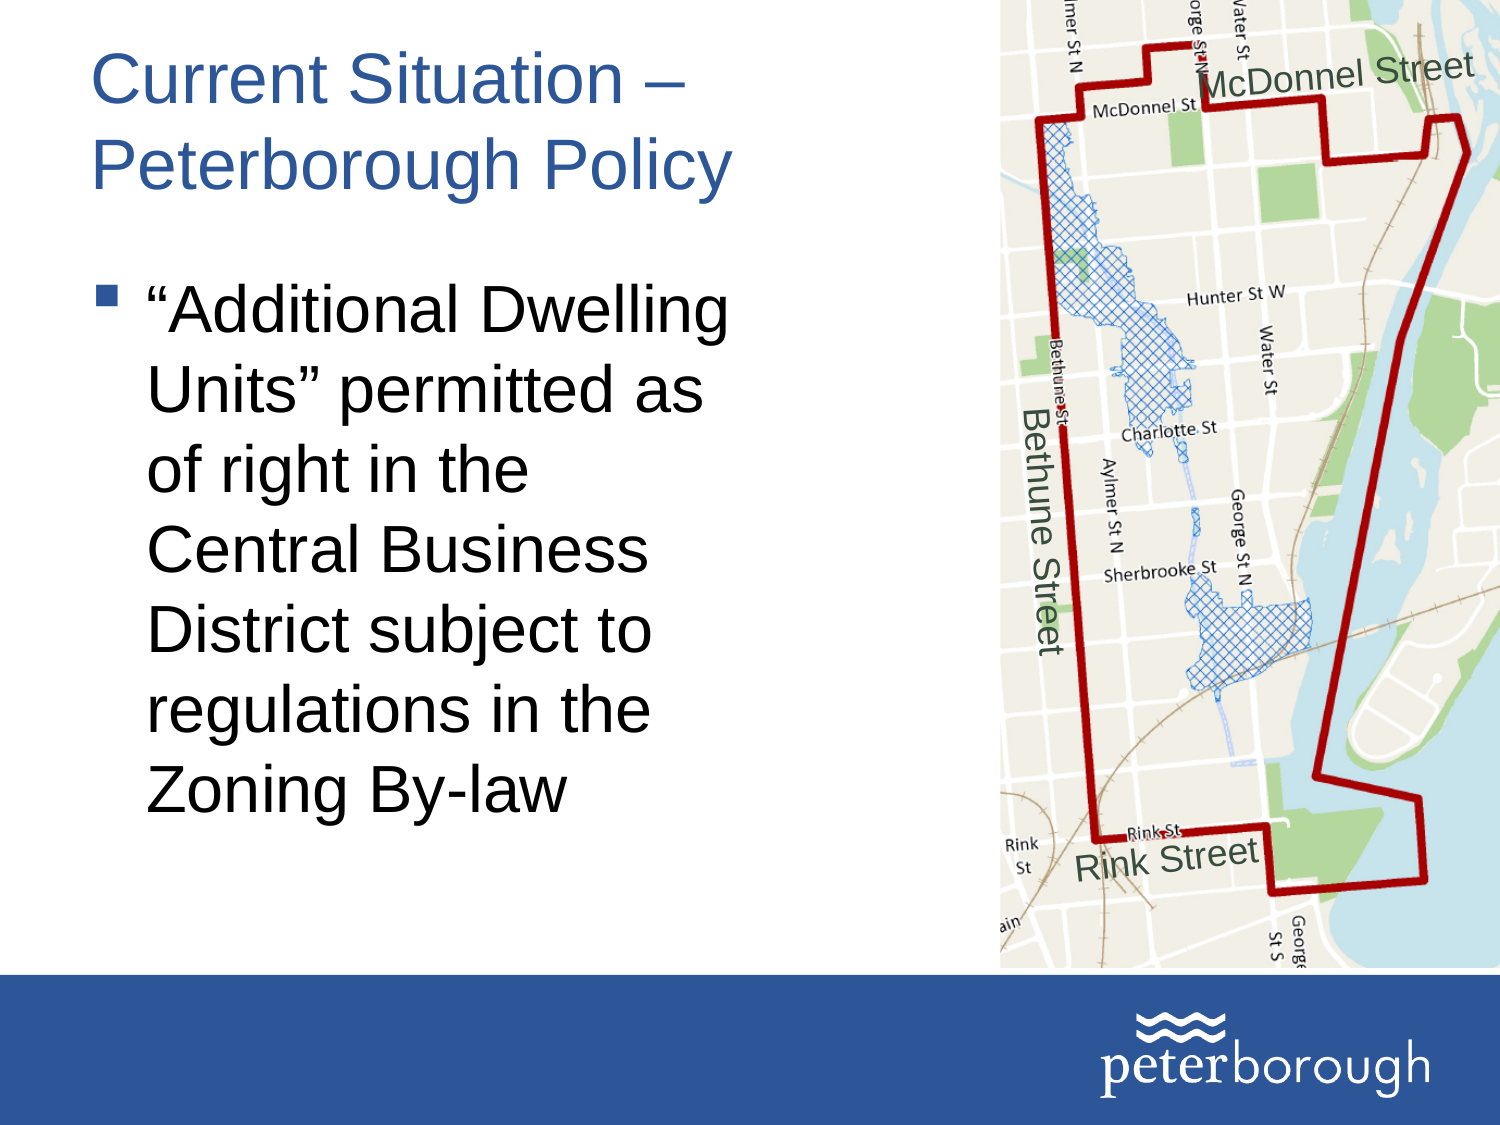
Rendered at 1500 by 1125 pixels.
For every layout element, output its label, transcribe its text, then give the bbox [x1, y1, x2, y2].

list “Additional Dwelling Units” permitted as of right in the Central Business District subject to regulations in the Zoning By-law [75, 257, 750, 997]
title Current Situation – Peterborough Policy [75, 23, 995, 211]
picture [1100, 1012, 1429, 1098]
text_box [1000, 0, 1500, 968]
